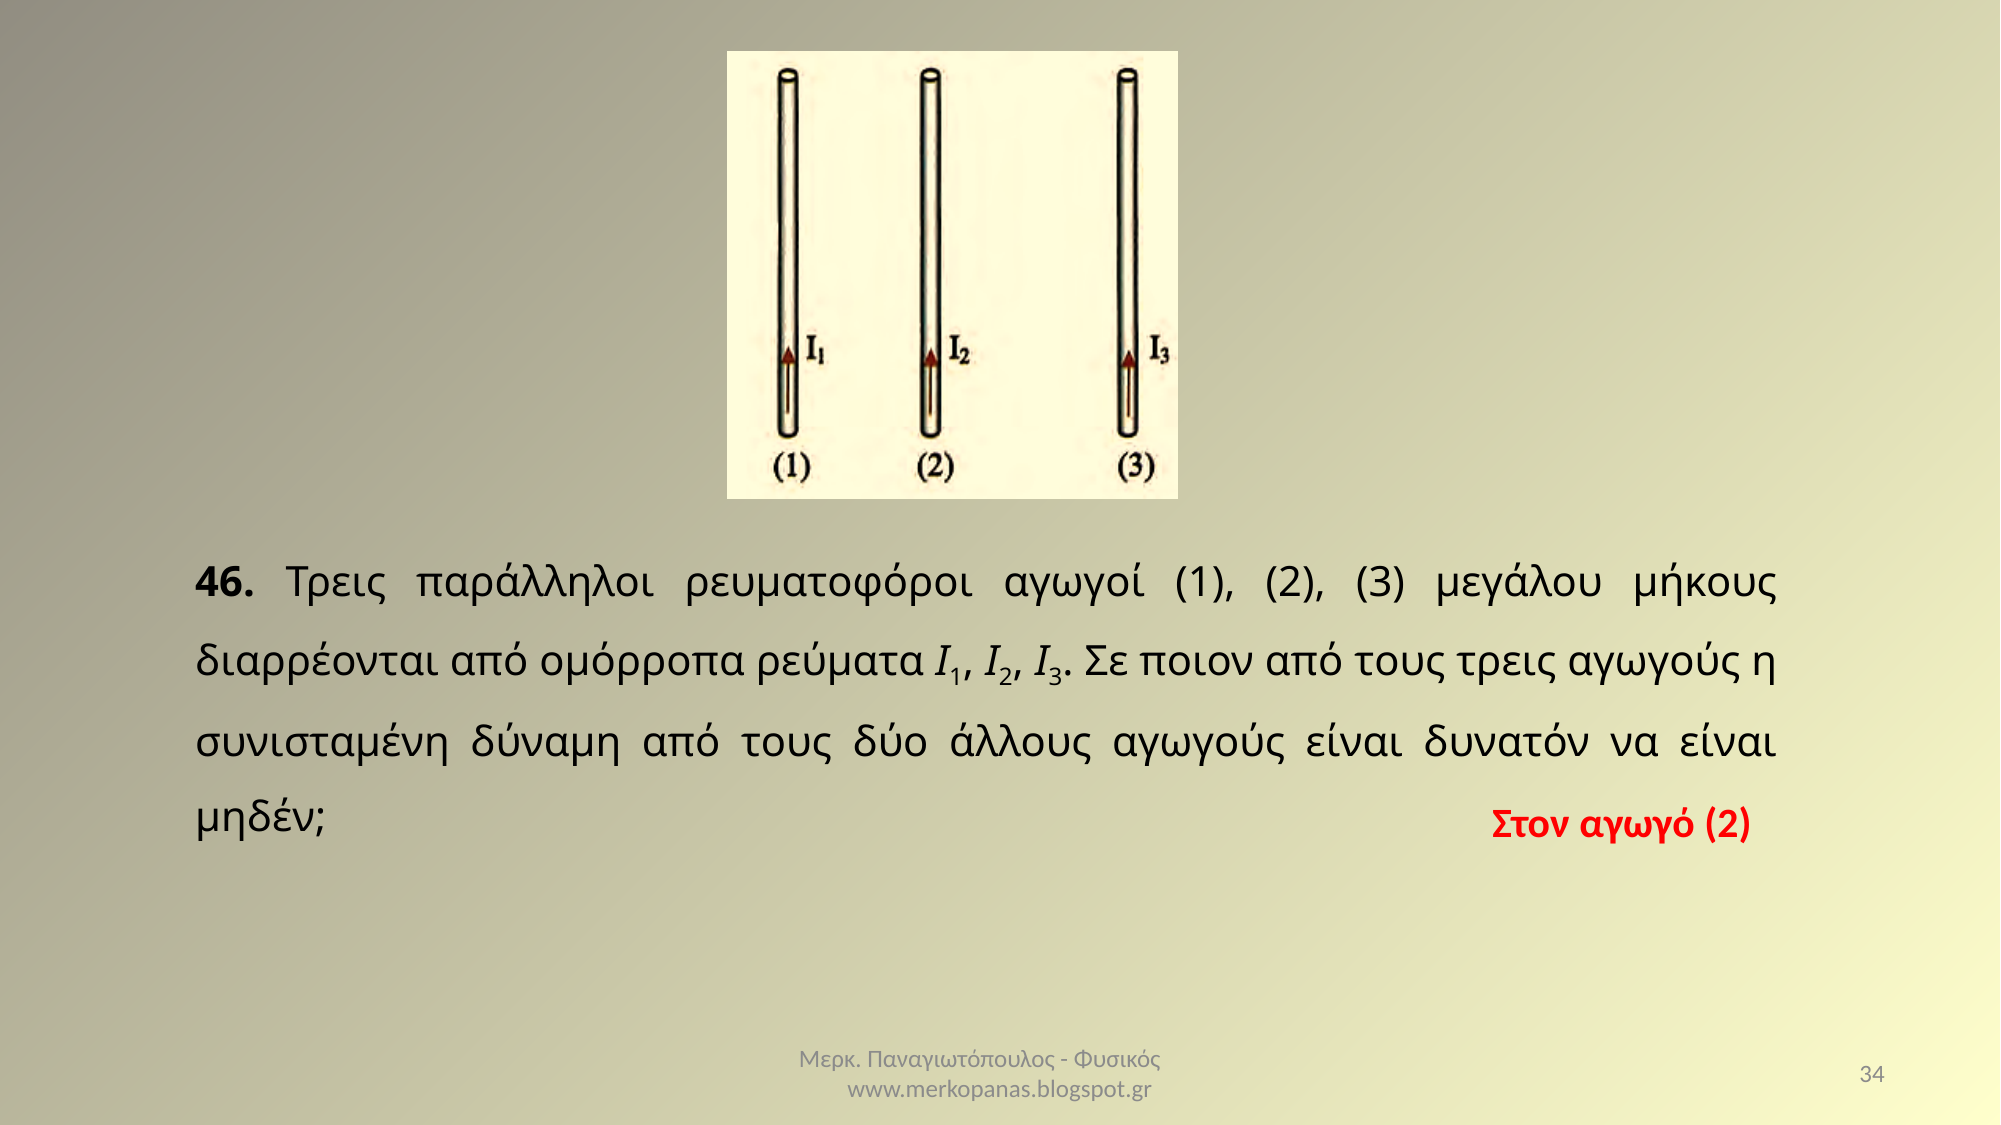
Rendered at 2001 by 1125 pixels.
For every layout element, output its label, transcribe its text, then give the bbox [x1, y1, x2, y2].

text_box Στον αγωγό (2) [1477, 788, 1793, 854]
slide_number 34 [1433, 1042, 1900, 1103]
footer Μερκ. Παναγιωτόπουλος - Φυσικός www.merkopanas.blogspot.gr [683, 1042, 1317, 1103]
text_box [180, 51, 1793, 765]
